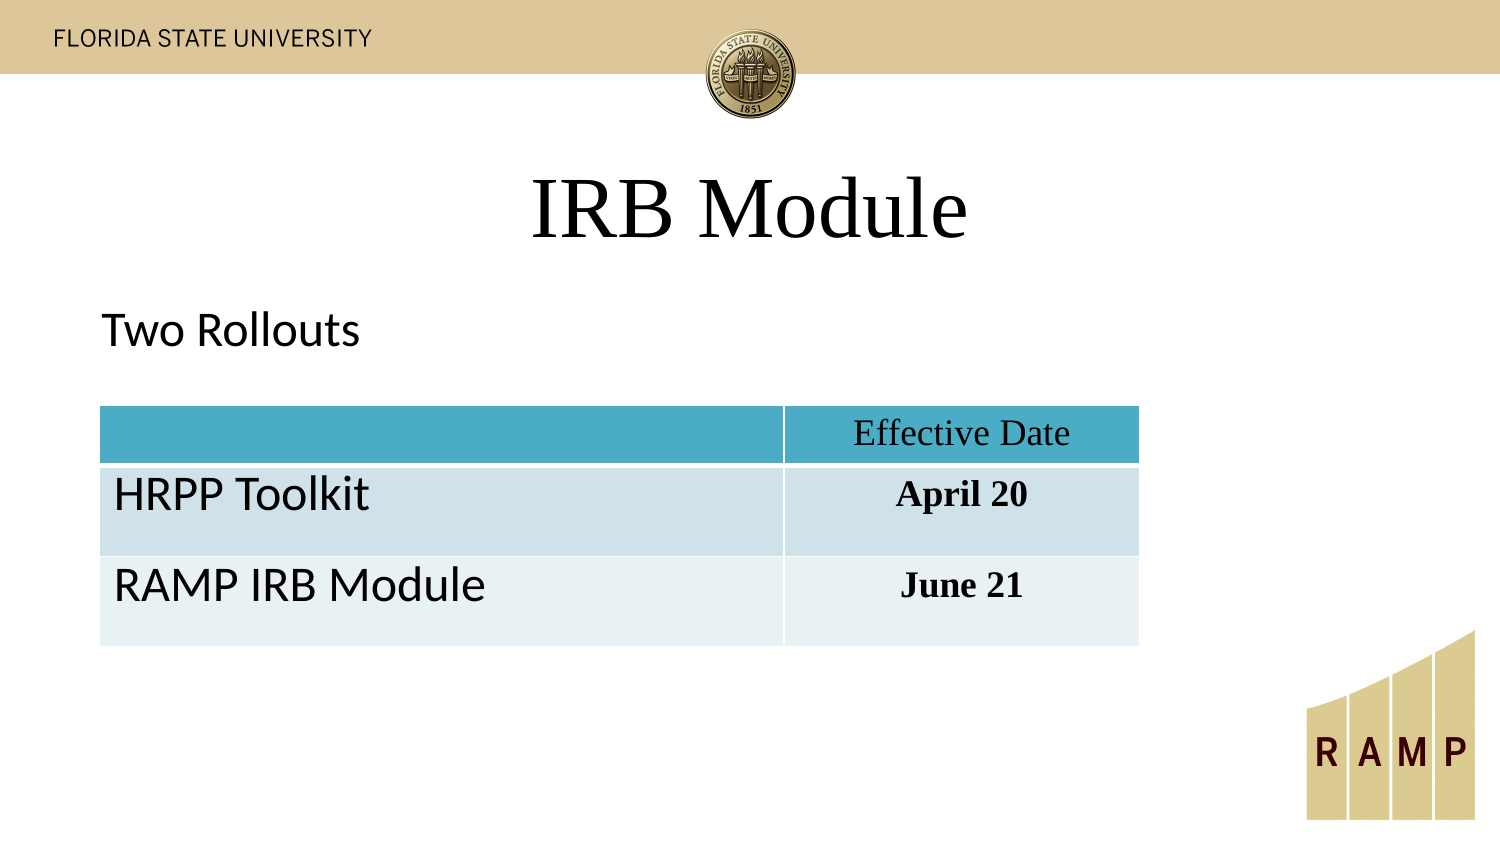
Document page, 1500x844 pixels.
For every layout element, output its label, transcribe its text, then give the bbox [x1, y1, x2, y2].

table_cell RAMP IRB Module [100, 557, 783, 646]
picture [0, 0, 1500, 844]
title IRB Module [75, 143, 1425, 263]
table_header [100, 406, 783, 463]
table_cell HRPP Toolkit [100, 468, 783, 556]
table_cell June 21 [785, 557, 1139, 646]
list Two Rollouts [75, 288, 1425, 744]
table_header Effective Date [785, 406, 1139, 463]
table_cell April 20 [785, 468, 1139, 556]
